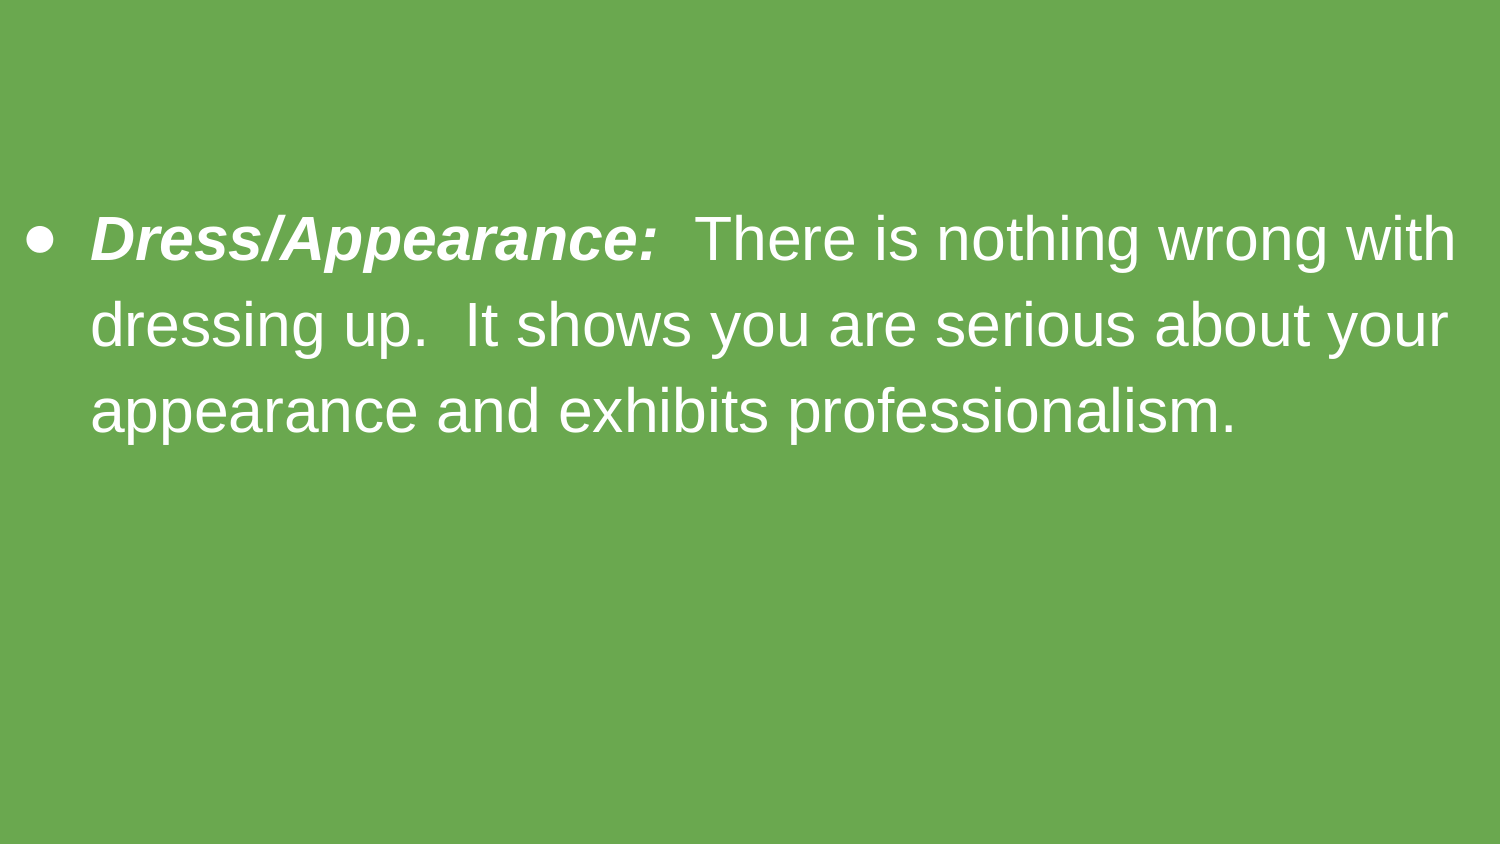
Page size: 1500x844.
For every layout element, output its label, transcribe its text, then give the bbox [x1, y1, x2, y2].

text_box Dress/Appearance: There is nothing wrong with dressing up. It shows you are serious about your appearance and exhibits professionalism. [0, 140, 1493, 492]
